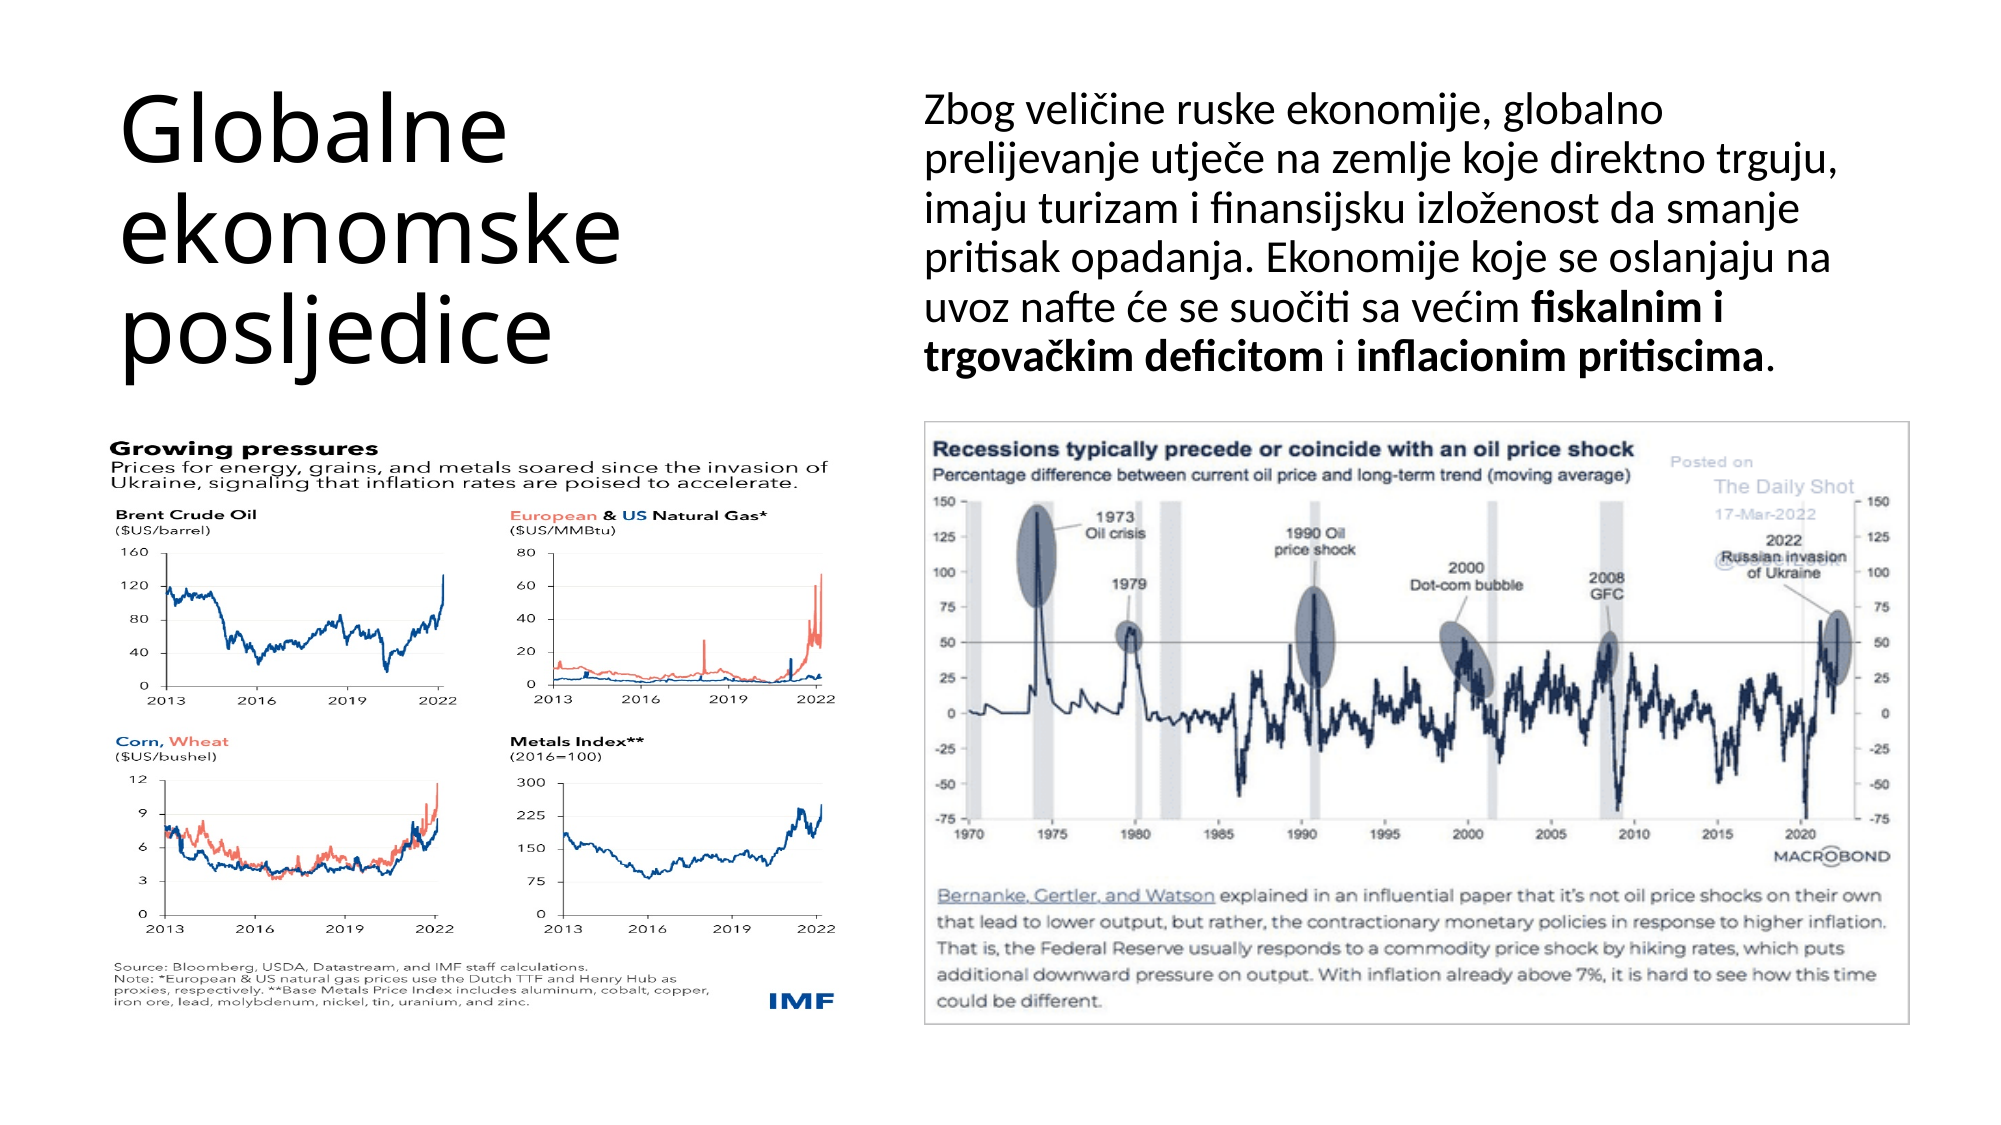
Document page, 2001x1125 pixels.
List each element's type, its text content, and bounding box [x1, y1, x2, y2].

picture [73, 421, 860, 1025]
picture [924, 421, 1910, 1025]
list Zbog veličine ruske ekonomije, globalno prelijevanje utječe na zemlje koje direktno trguju, imaju turizam i finansijsku izloženost da smanje pritisak opadanja. Ekonomije koje se oslanjaju na uvoz nafte će se suočiti sa većim fiskalnim i trgovačkim deficitom i inflacionim pritiscima. [908, 75, 1895, 392]
title Globalne ekonomske posljedice [103, 75, 890, 392]
